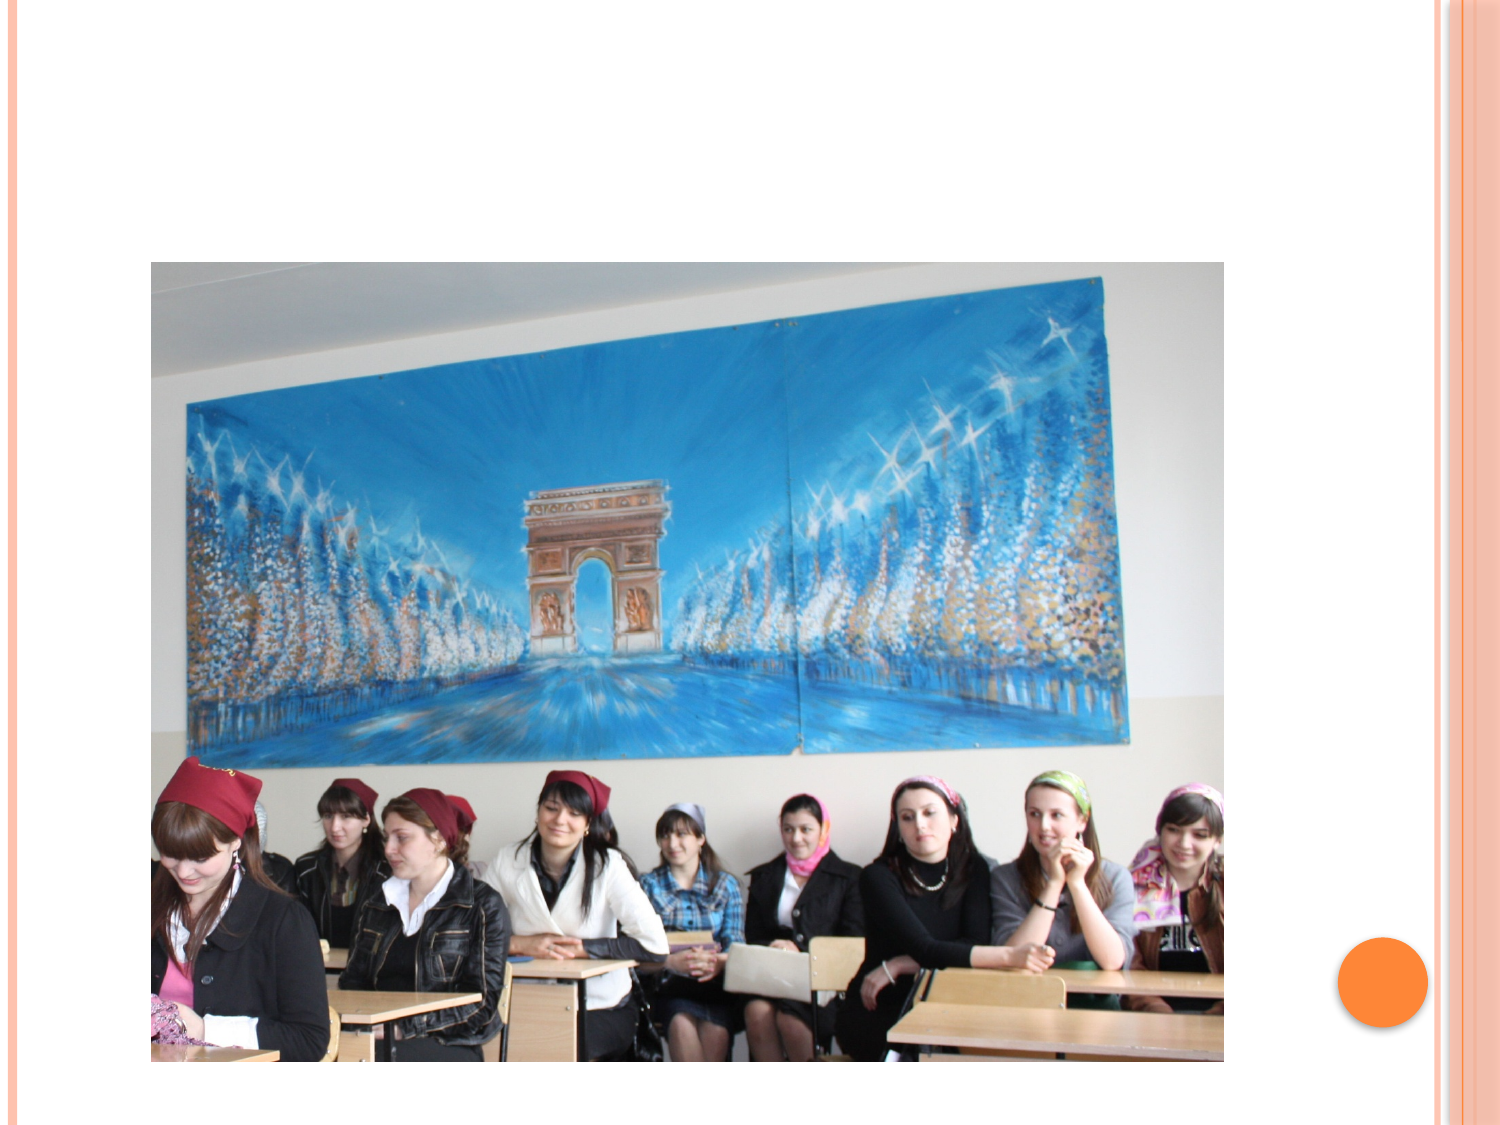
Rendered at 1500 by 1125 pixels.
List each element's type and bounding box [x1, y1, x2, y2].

list [150, 261, 1224, 1063]
